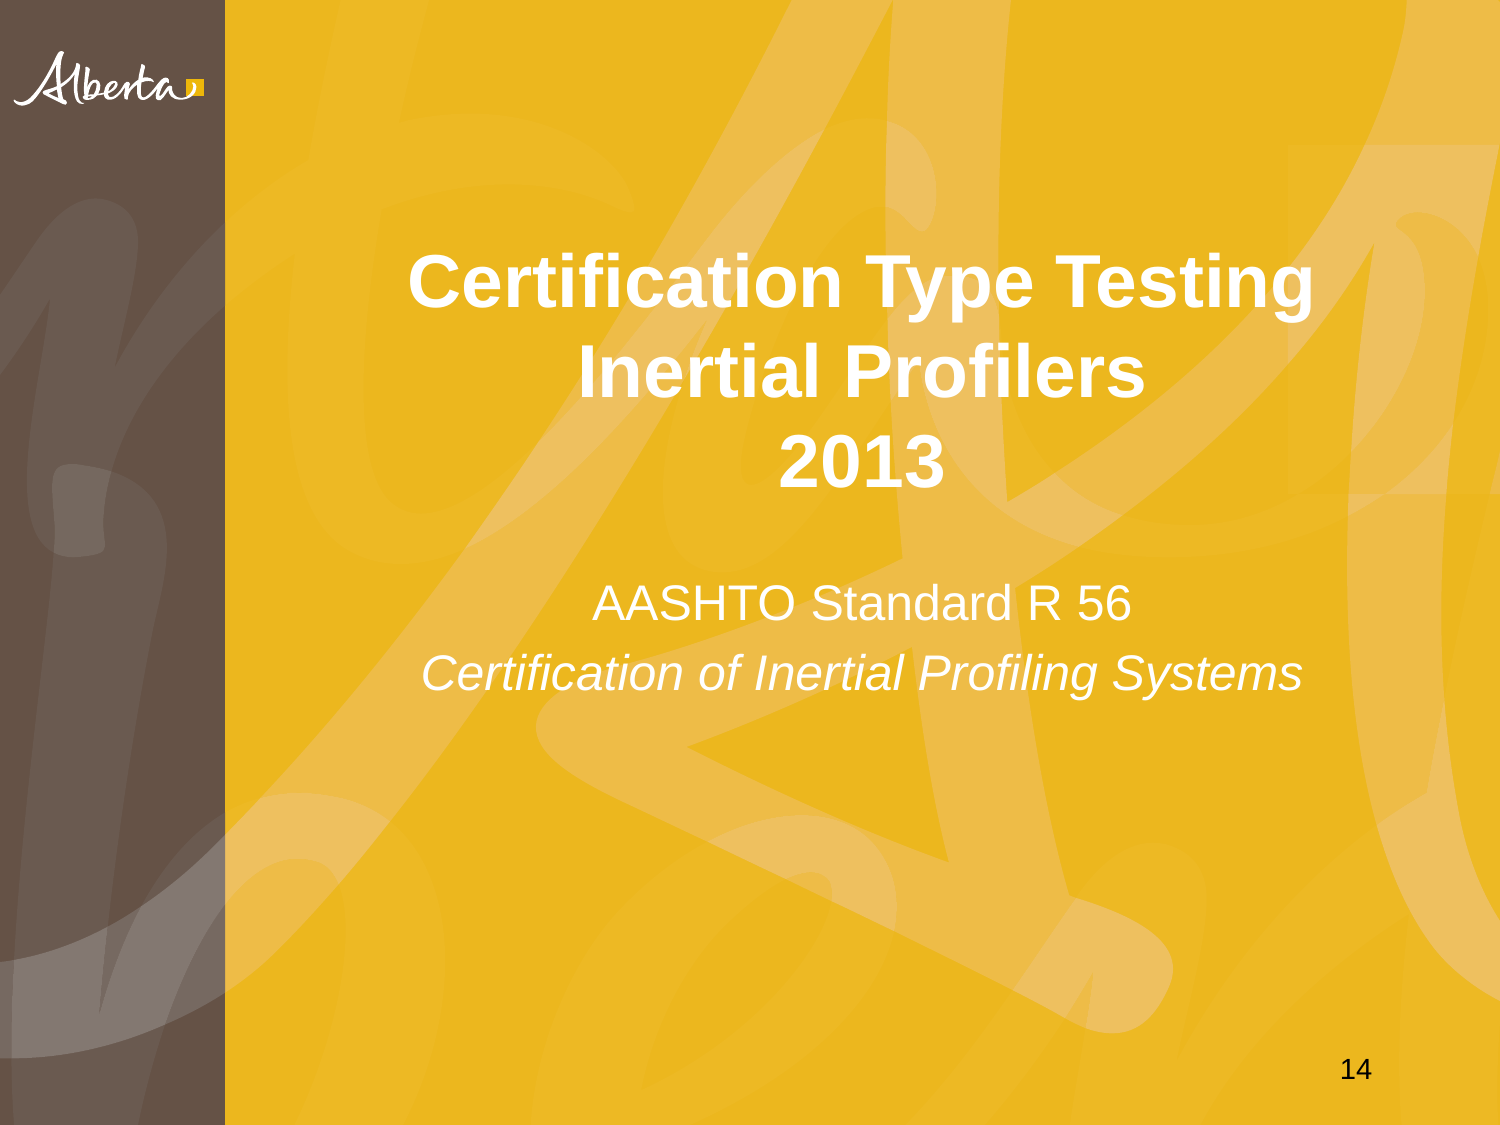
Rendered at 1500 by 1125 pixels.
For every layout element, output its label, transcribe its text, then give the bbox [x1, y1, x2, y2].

subtitle AASHTO Standard R 56 Certification of Inertial Profiling Systems [262, 562, 1463, 925]
slide_number 14 [1325, 1042, 1500, 1103]
title Certification Type Testing Inertial Profilers 2013 [262, 224, 1463, 517]
